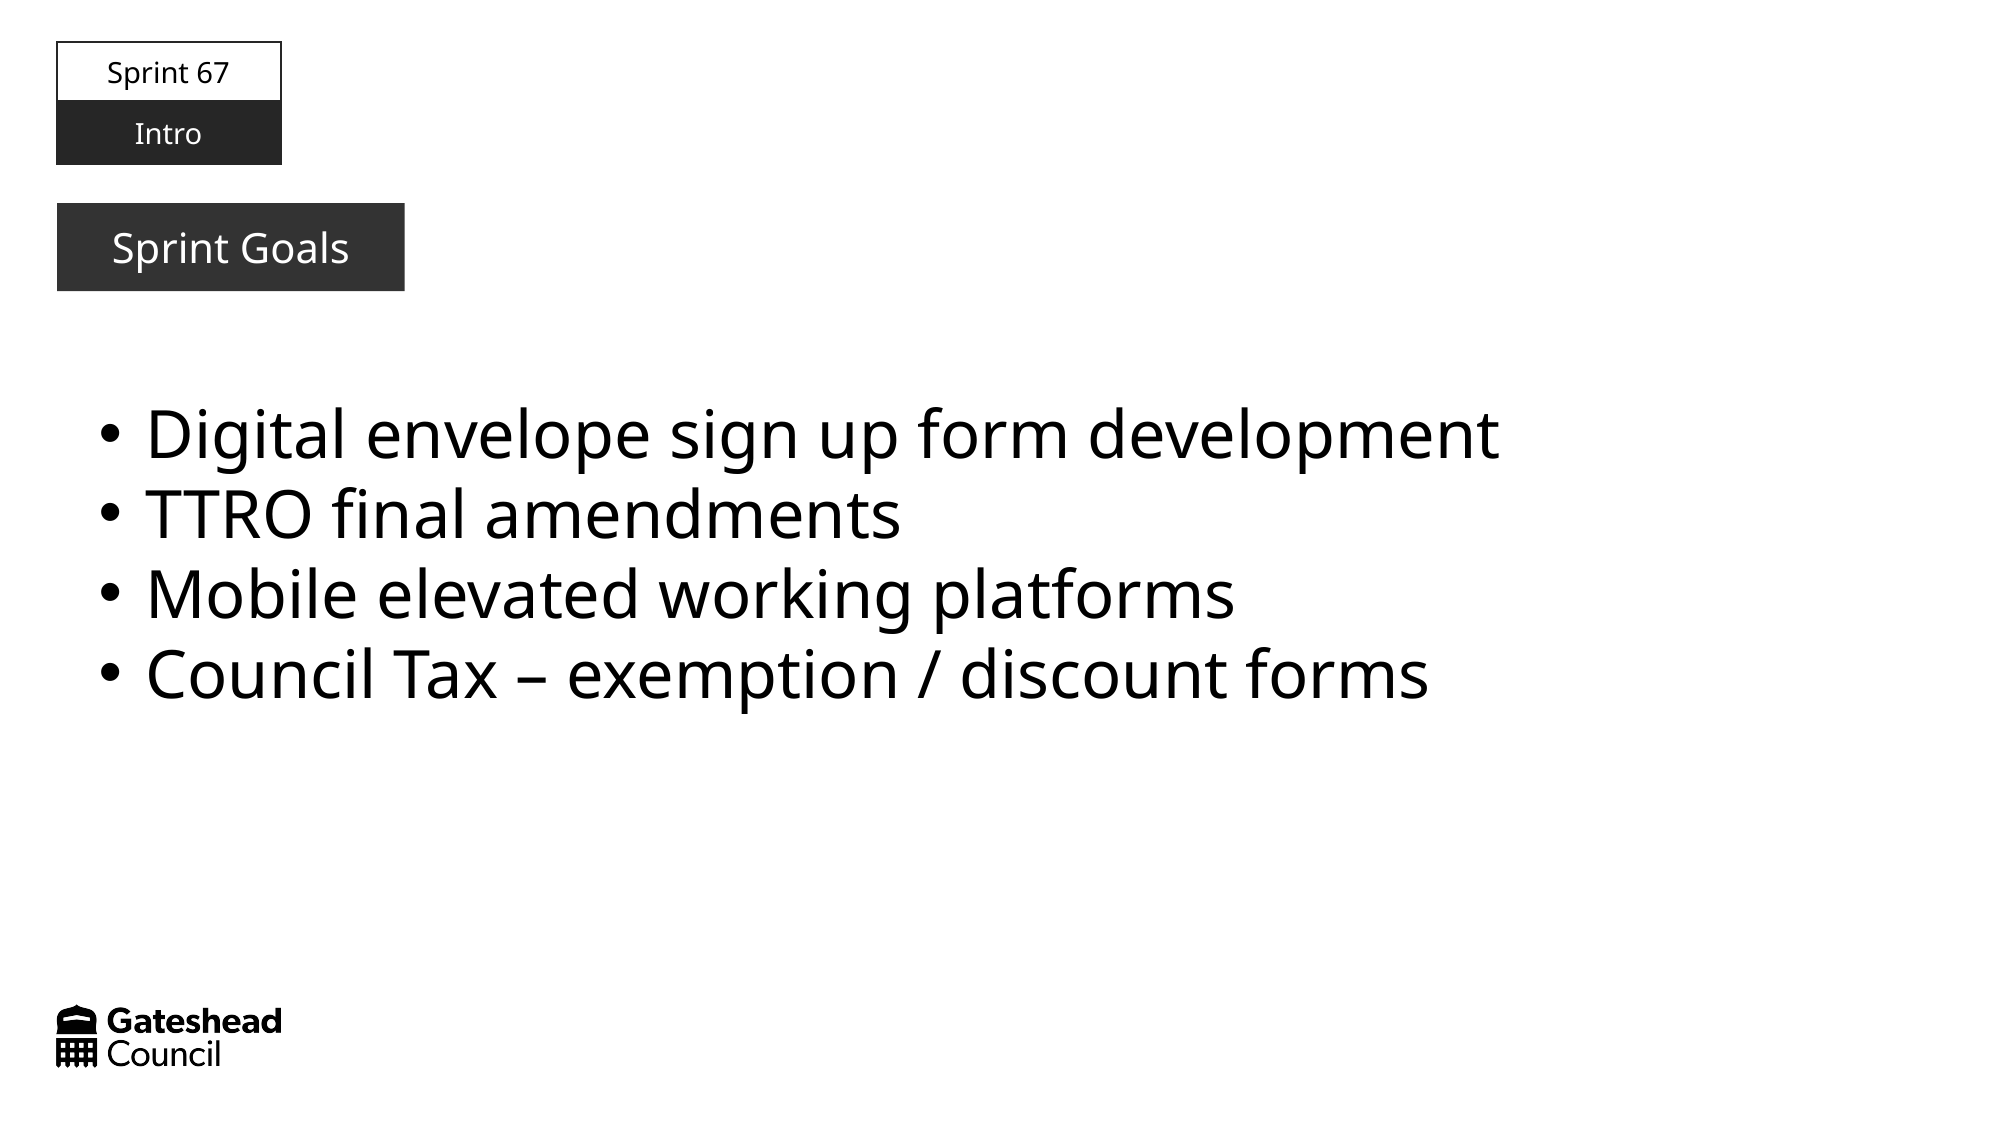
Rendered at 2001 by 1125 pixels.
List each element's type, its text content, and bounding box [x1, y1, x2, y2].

text_box Intro [56, 100, 282, 165]
picture [56, 1004, 281, 1068]
text_box Digital envelope sign up form development TTRO final amendments Mobile elevated working platforms Council Tax – exemption / discount forms [83, 384, 1664, 719]
text_box Sprint 67 [56, 41, 282, 100]
text_box Sprint Goals [56, 202, 406, 292]
